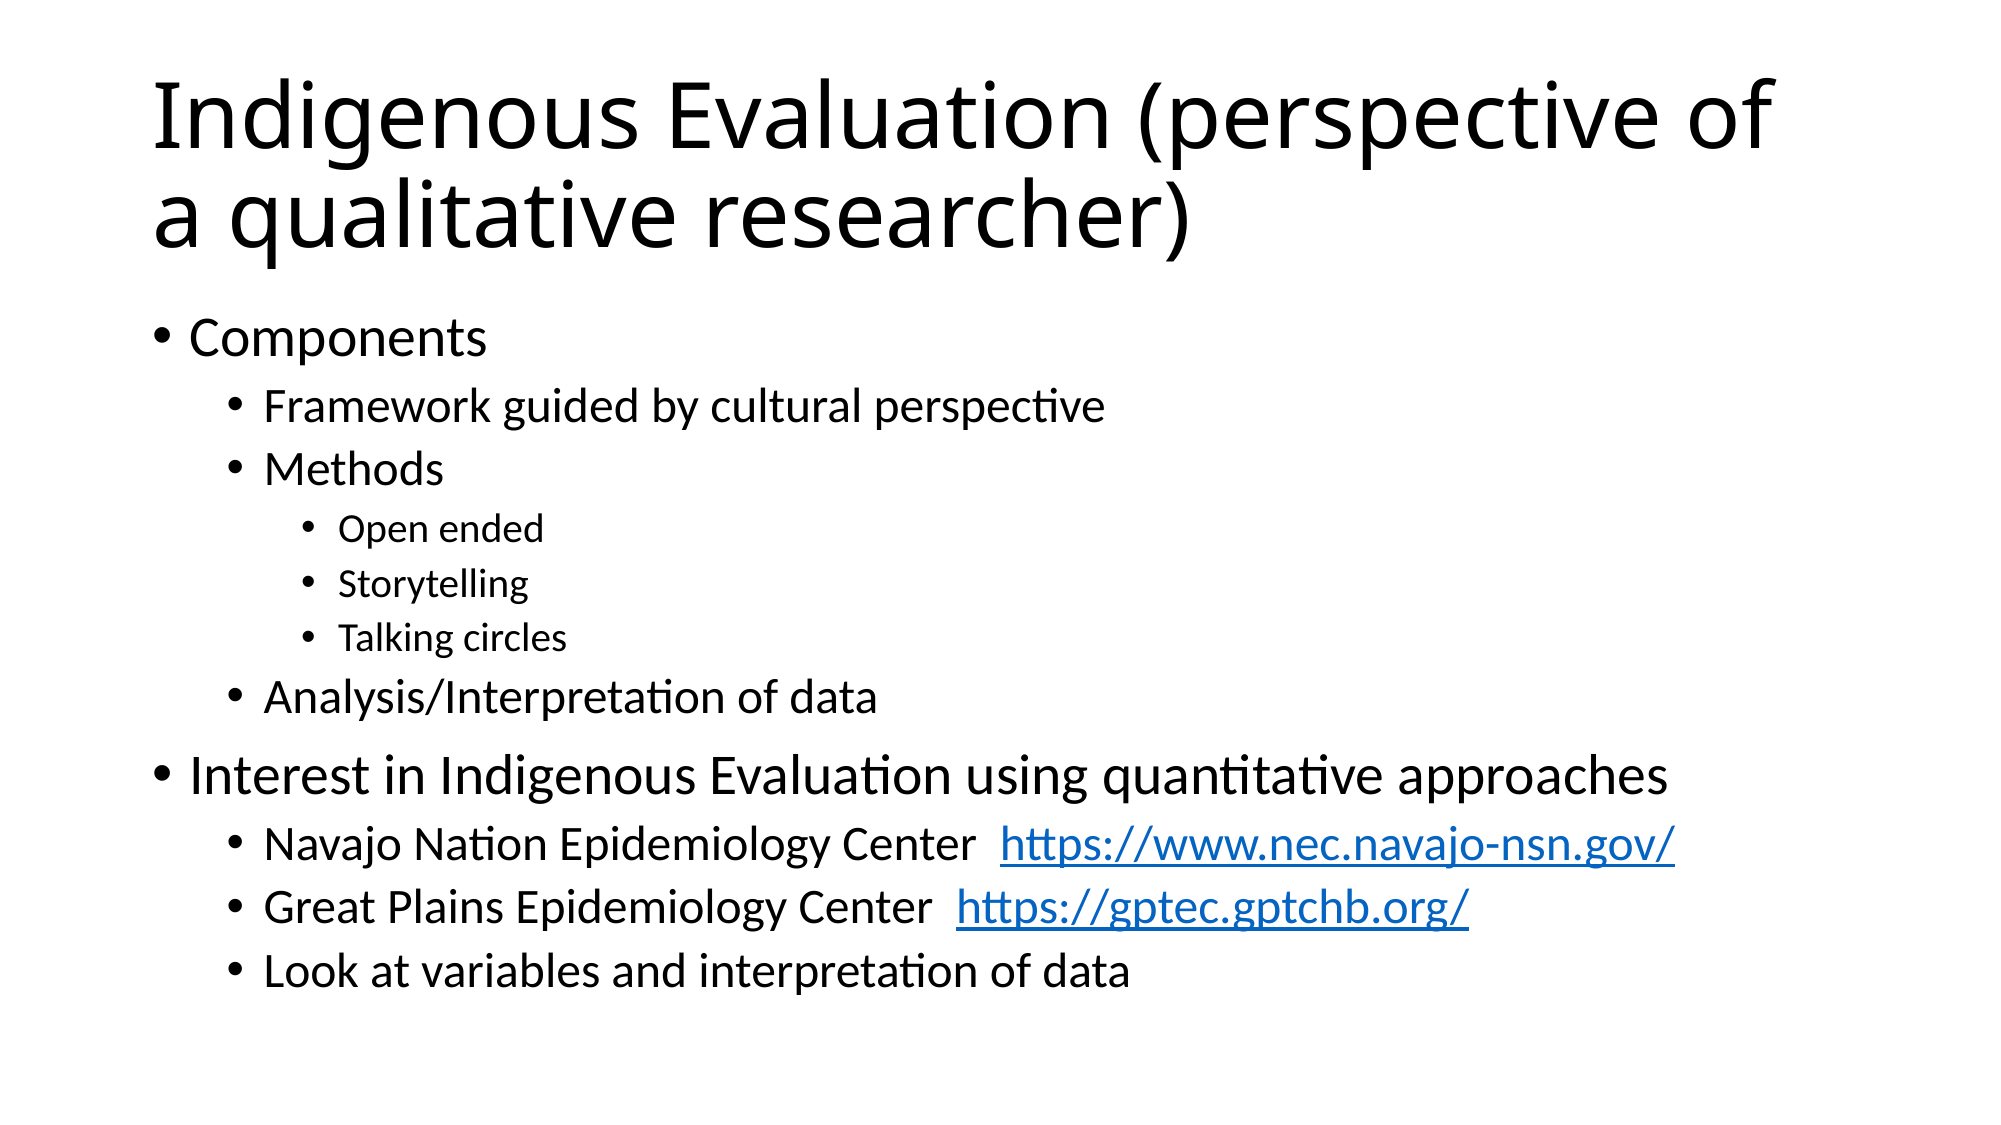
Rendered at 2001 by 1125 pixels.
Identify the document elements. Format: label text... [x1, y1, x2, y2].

title Indigenous Evaluation (perspective of a qualitative researcher) [137, 59, 1863, 278]
list Components Framework guided by cultural perspective Methods Open ended Storytelling Talking circles Analysis/Interpretation of data Interest in Indigenous Evaluation using quantitative approaches Navajo Nation Epidemiology Center https://www.nec.navajo-nsn.gov/ Great Plains Epidemiology Center https://gptec.gptchb.org/ Look at variables and interpretation of data [137, 299, 1863, 1014]
